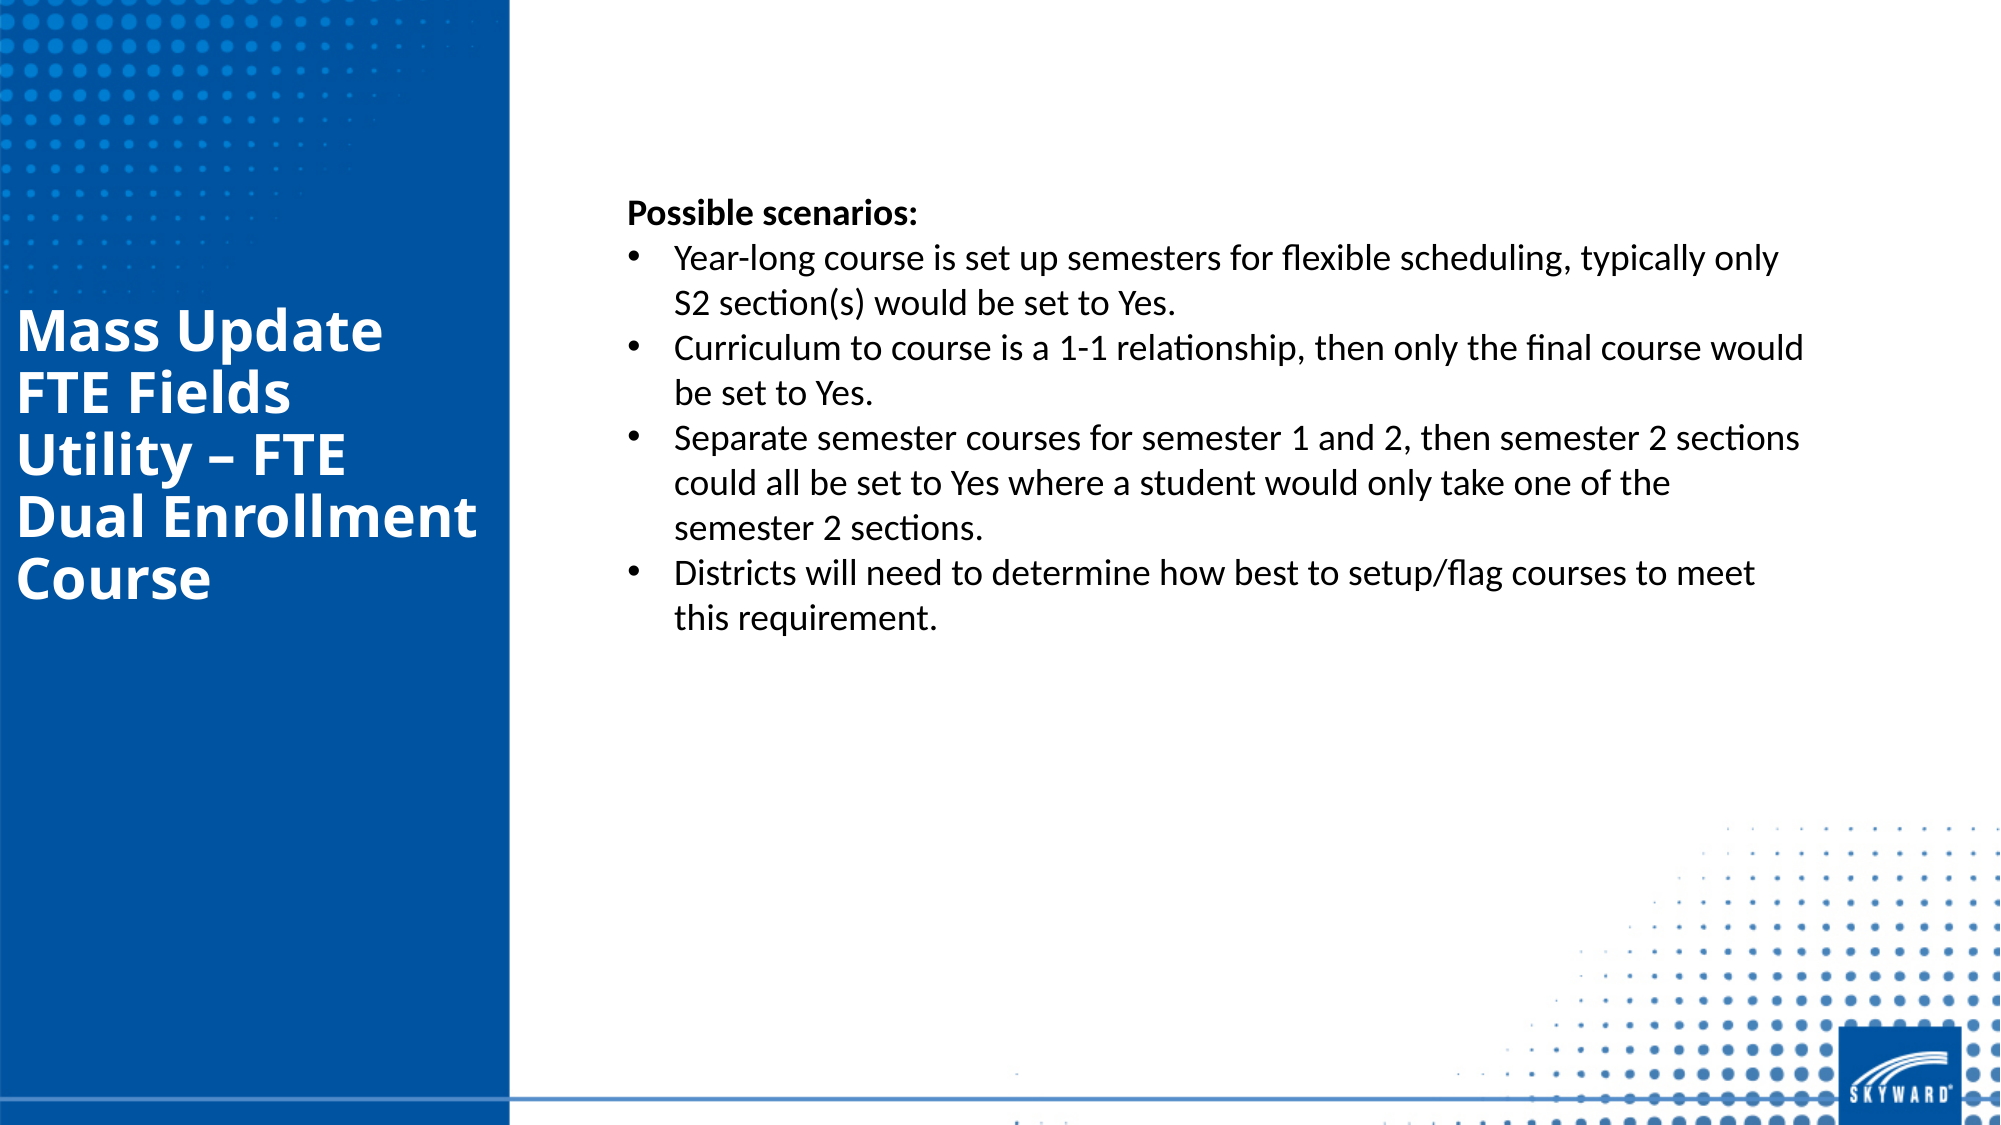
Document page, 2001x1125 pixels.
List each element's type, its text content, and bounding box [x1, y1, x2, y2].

text_box Mass Update FTE Fields Utility – FTE Dual Enrollment Course [0, 264, 495, 651]
text_box Possible scenarios: Year-long course is set up semesters for flexible scheduling, typically only S2 section(s) would be set to Yes. Curriculum to course is a 1-1 relationship, then only the final course would be set to Yes. Separate semester courses for semester 1 and 2, then semester 2 sections could all be set to Yes where a student would only take one of the semester 2 sections. Districts will need to determine how best to setup/flag courses to meet this requirement. [612, 180, 1834, 645]
picture [0, 0, 2000, 1125]
